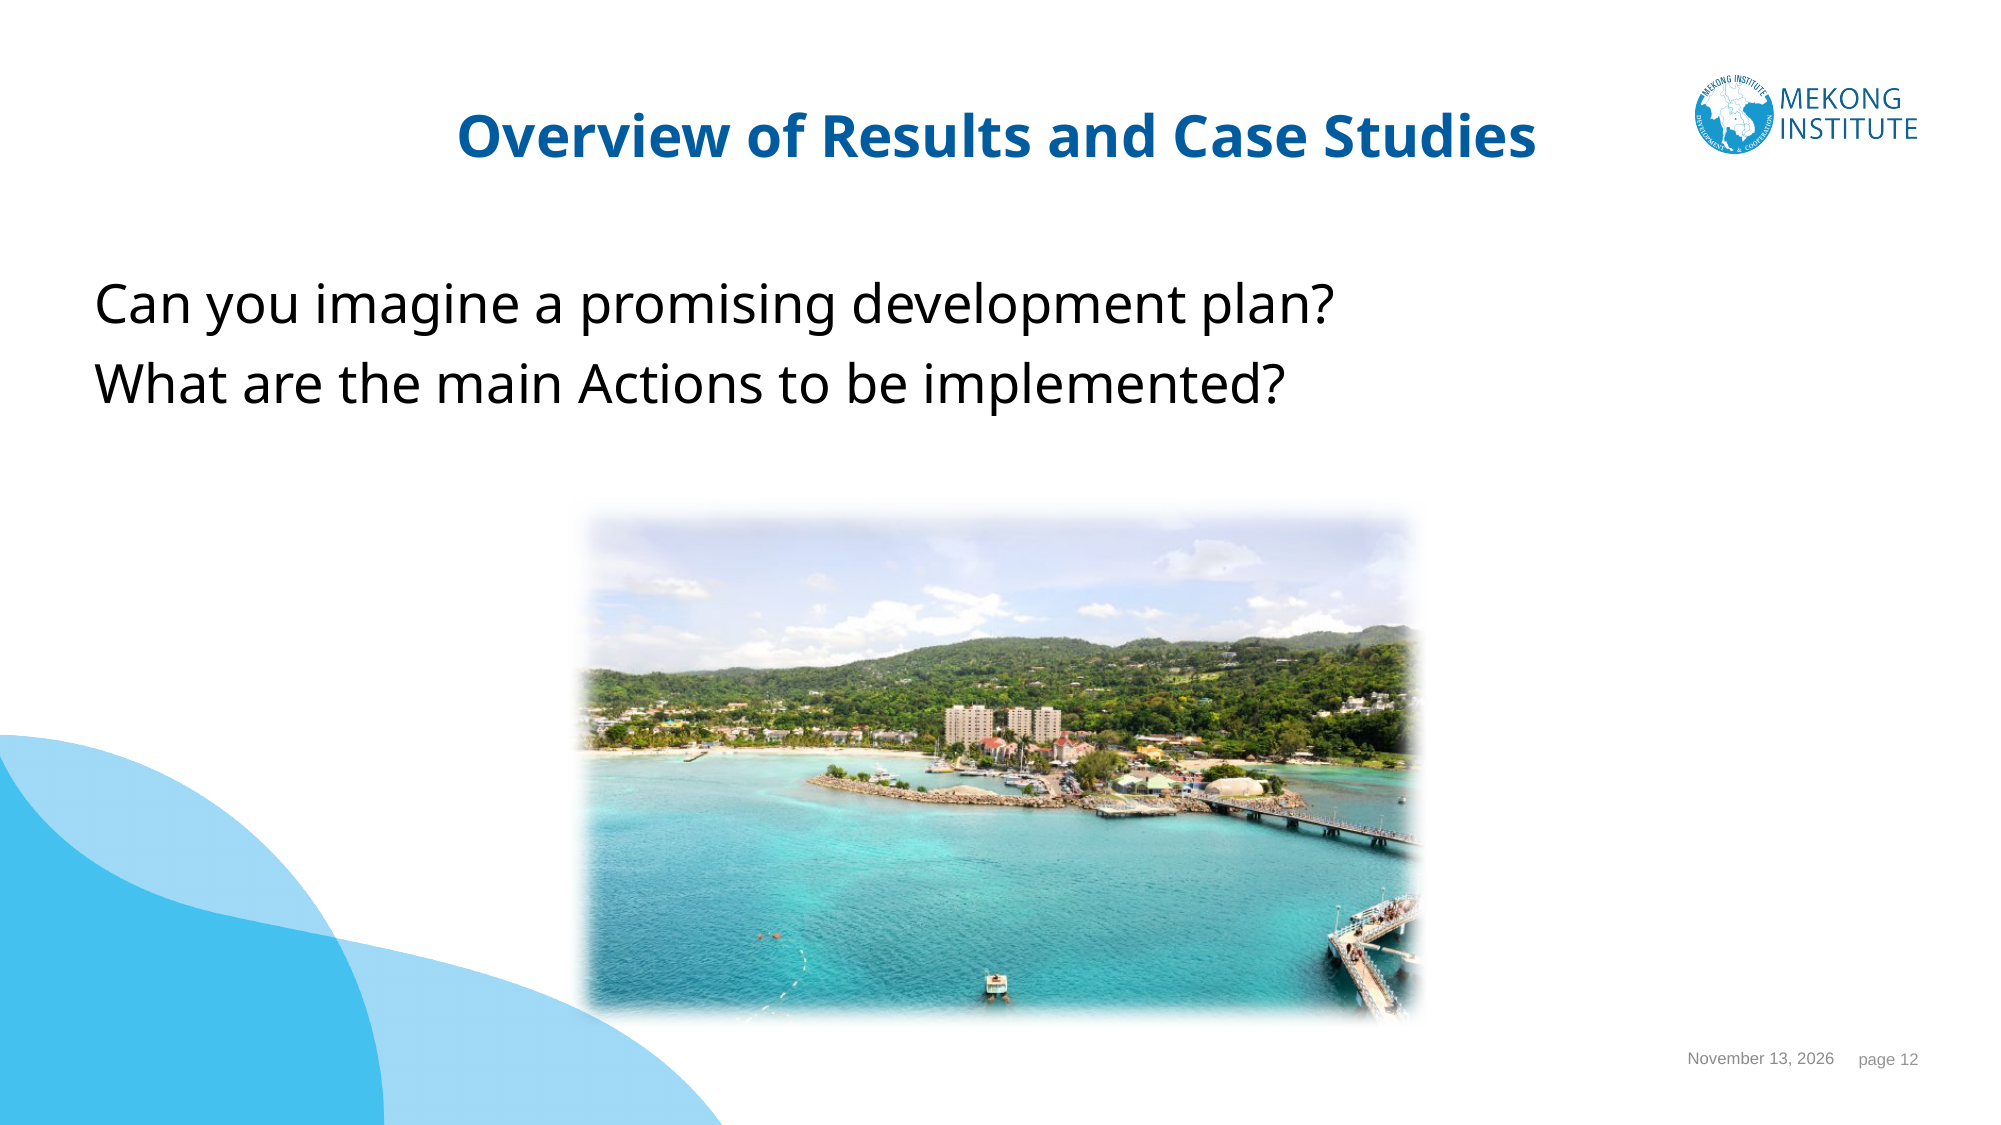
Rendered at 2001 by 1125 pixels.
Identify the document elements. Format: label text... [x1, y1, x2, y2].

picture [0, 1, 1999, 1125]
list Can you imagine a promising development plan? What are the main Actions to be implemented? [79, 269, 2000, 611]
slide_number page 12 [1769, 1029, 1934, 1089]
title Overview of Results and Case Studies [305, 154, 1689, 194]
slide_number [1657, 1027, 1865, 1088]
